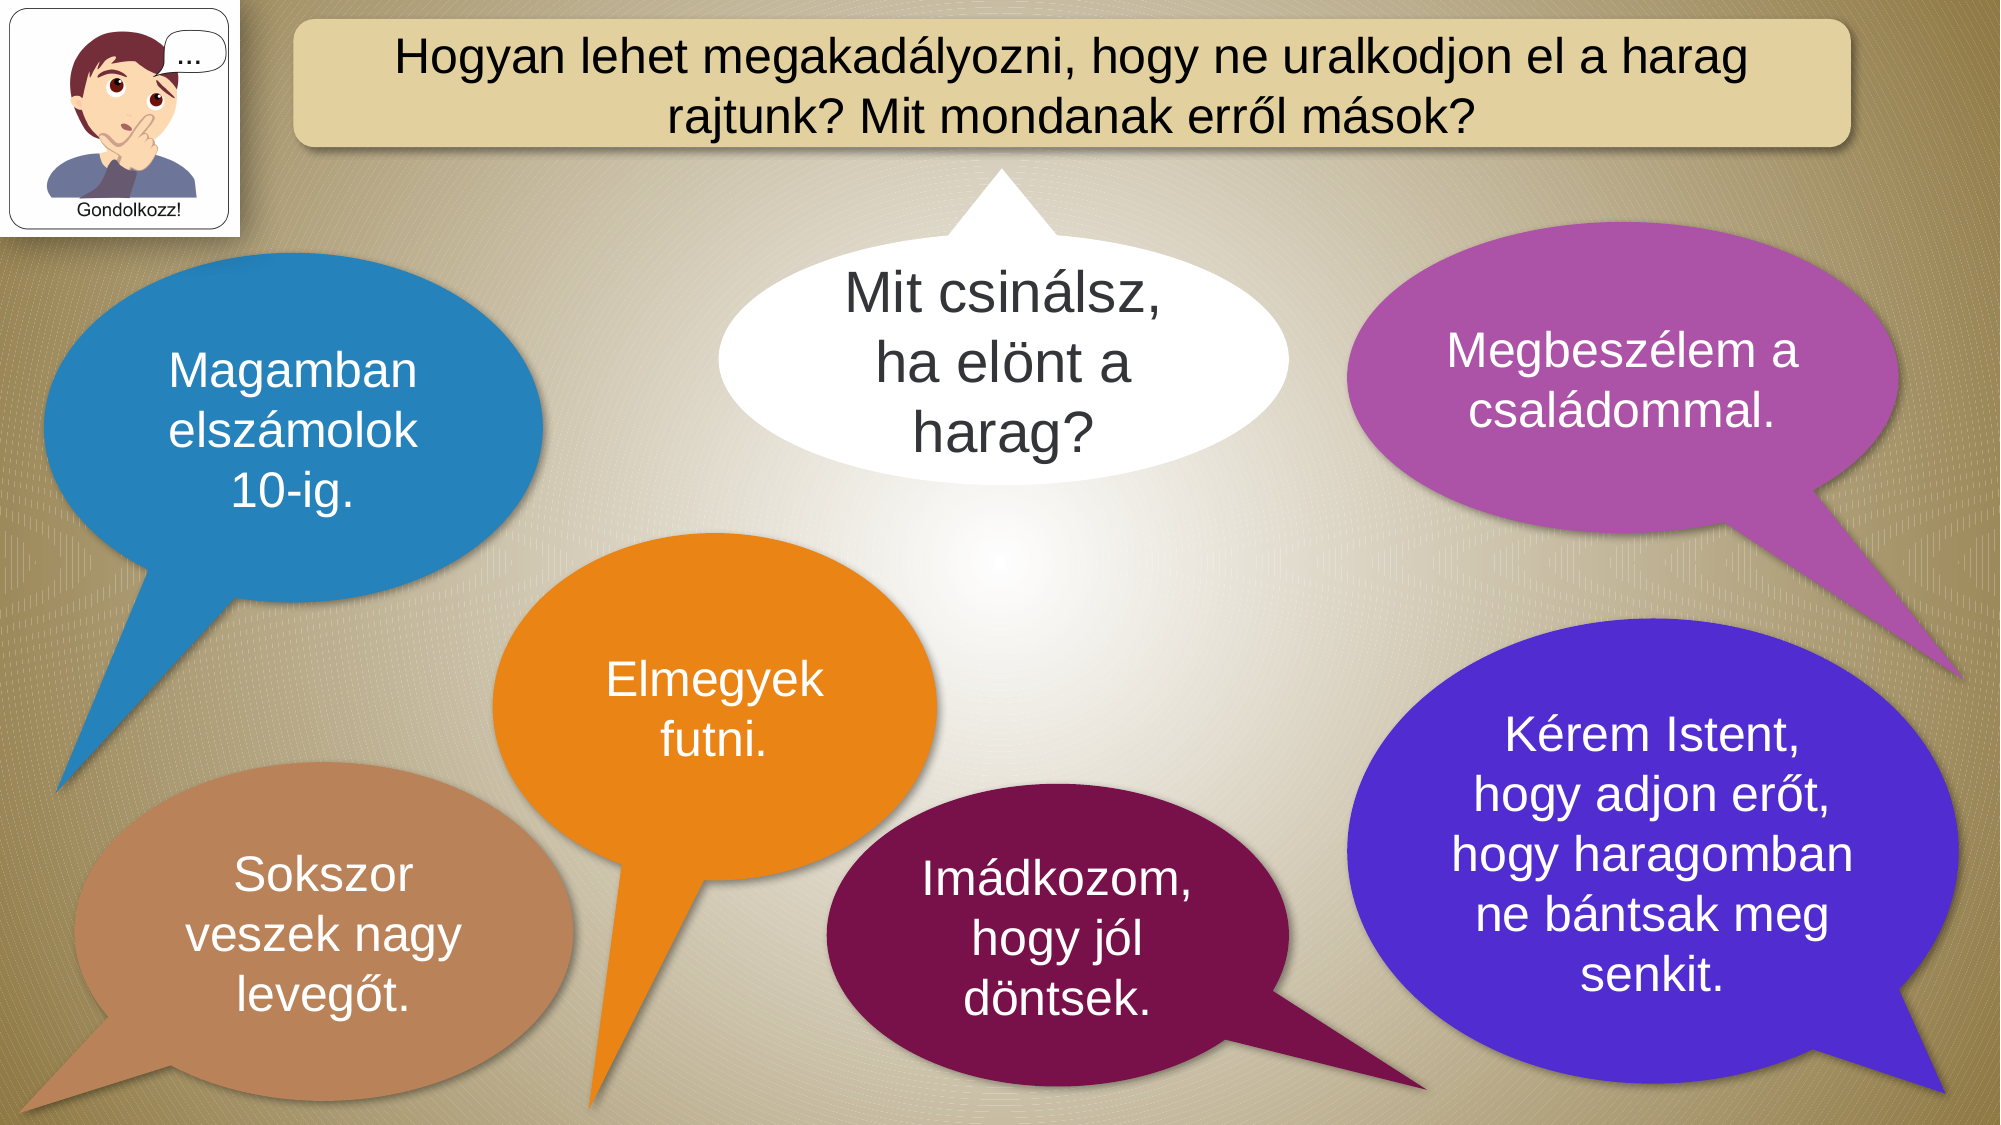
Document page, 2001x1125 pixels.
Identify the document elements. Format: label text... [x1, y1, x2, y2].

text_box Kérem Istent, hogy adjon erőt, hogy haragomban ne bántsak meg senkit. [1346, 617, 1960, 1096]
text_box Hogyan lehet megakadályozni, hogy ne uralkodjon el a harag rajtunk? Mit mondanak erről mások? [292, 17, 1852, 149]
text_box Sokszor veszek nagy levegőt. [17, 761, 575, 1115]
text_box Elmegyek futni. [491, 532, 938, 1111]
text_box Mit csinálsz, ha elönt a harag? [717, 166, 1290, 487]
text_box Imádkozom, hogy jól döntsek. [825, 782, 1428, 1091]
text_box Megbeszélem a családommal. [1346, 220, 1966, 682]
picture [0, 0, 240, 237]
text_box Magamban elszámolok 10-ig. [42, 251, 544, 794]
